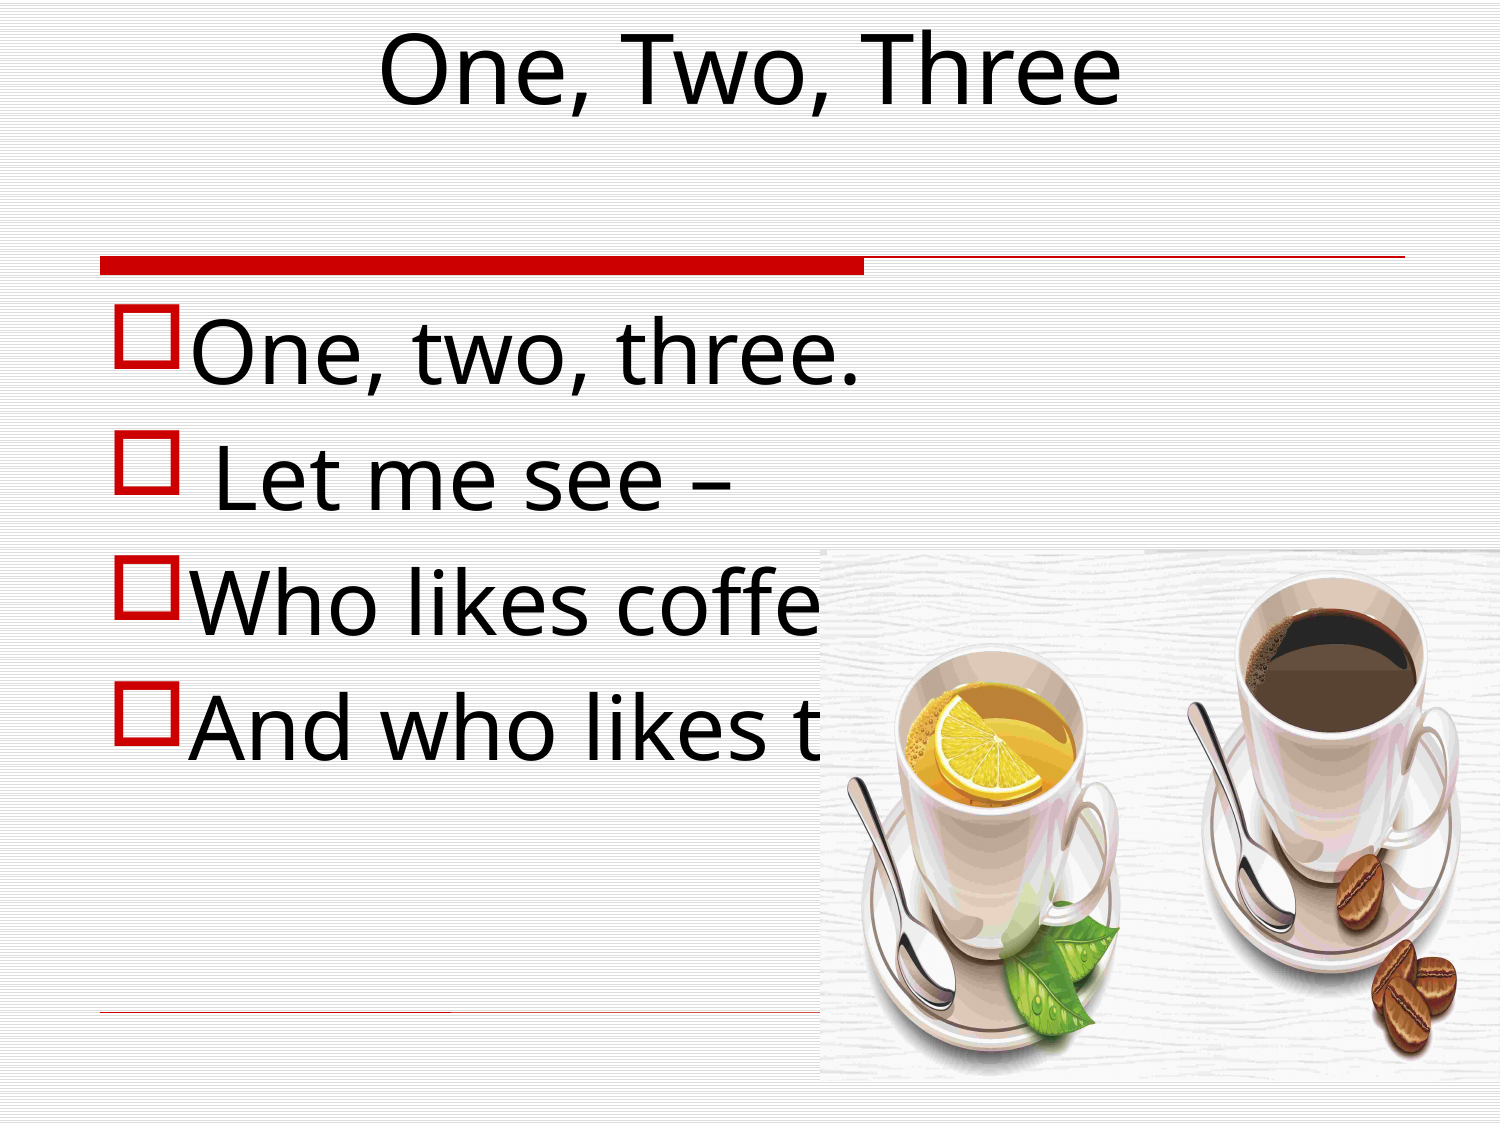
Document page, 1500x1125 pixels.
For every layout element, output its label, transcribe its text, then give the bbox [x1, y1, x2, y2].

picture [820, 550, 1500, 1081]
title One, Two, Three [93, 49, 1407, 250]
list One, two, three. Let me see – Who likes coffee And who likes tea? [92, 287, 1406, 988]
